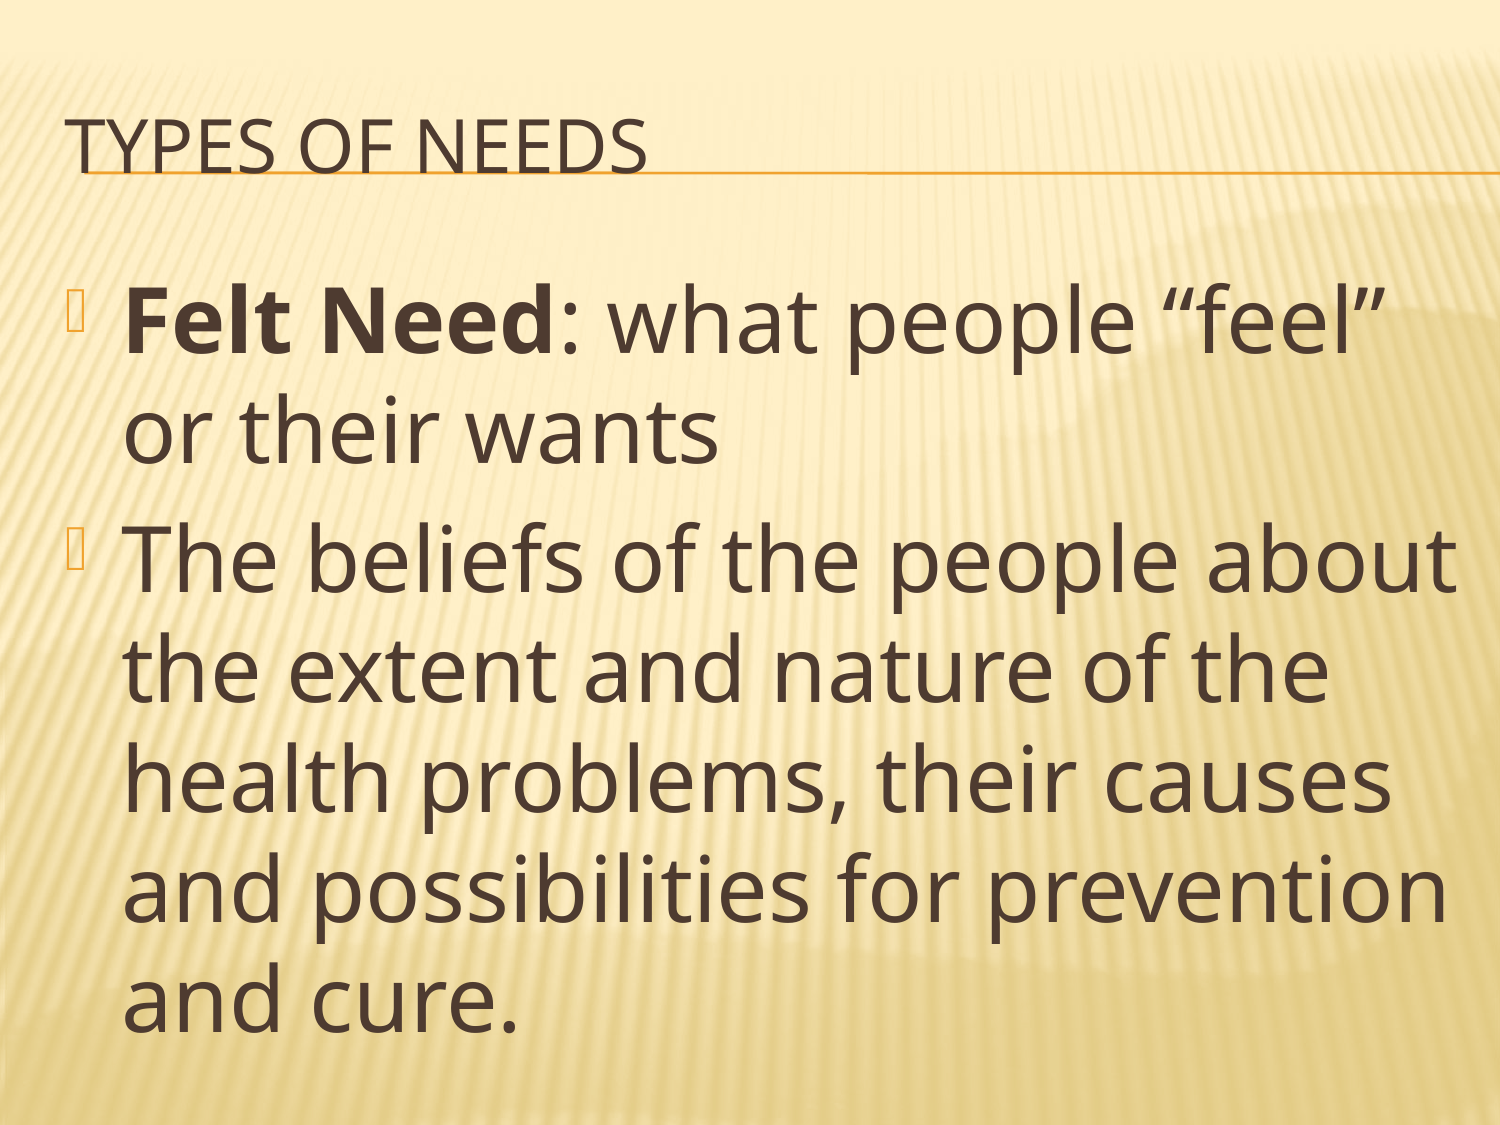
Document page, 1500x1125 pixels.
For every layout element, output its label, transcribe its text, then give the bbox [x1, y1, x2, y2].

title Types of Needs [50, 75, 1475, 213]
list Felt Need: what people “feel” or their wants The beliefs of the people about the extent and nature of the health problems, their causes and possibilities for prevention and cure. [50, 254, 1475, 998]
